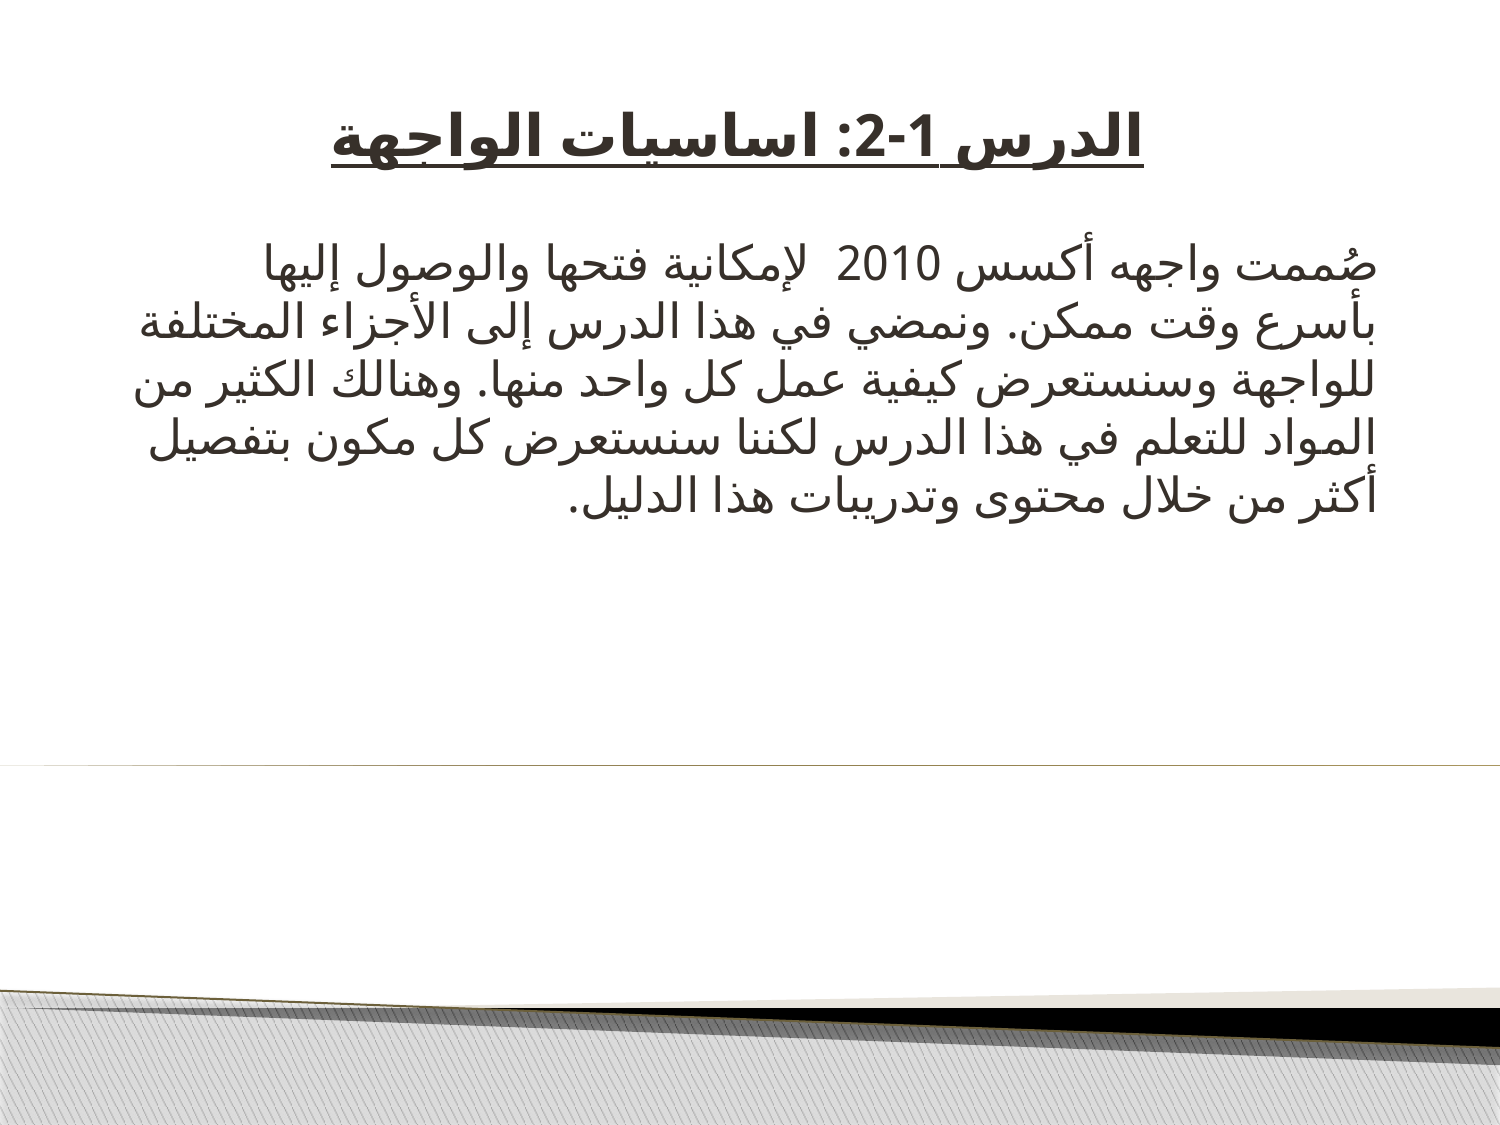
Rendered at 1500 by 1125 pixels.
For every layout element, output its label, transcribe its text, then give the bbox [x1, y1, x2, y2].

title الدرس 1-2: اساسيات الواجهة [99, 24, 1375, 176]
subtitle صُممت واجهه أكسس 2010 لإمكانية فتحها والوصول إليها بأسرع وقت ممكن. ونمضي في هذا الدرس إلى الأجزاء المختلفة للواجهة وسنستعرض كيفية عمل كل واحد منها. وهنالك الكثير من المواد للتعلم في هذا الدرس لكننا سنستعرض كل مكون بتفصيل أكثر من خلال محتوى وتدريبات هذا الدليل. [112, 224, 1388, 650]
picture [5, 1008, 1500, 1066]
